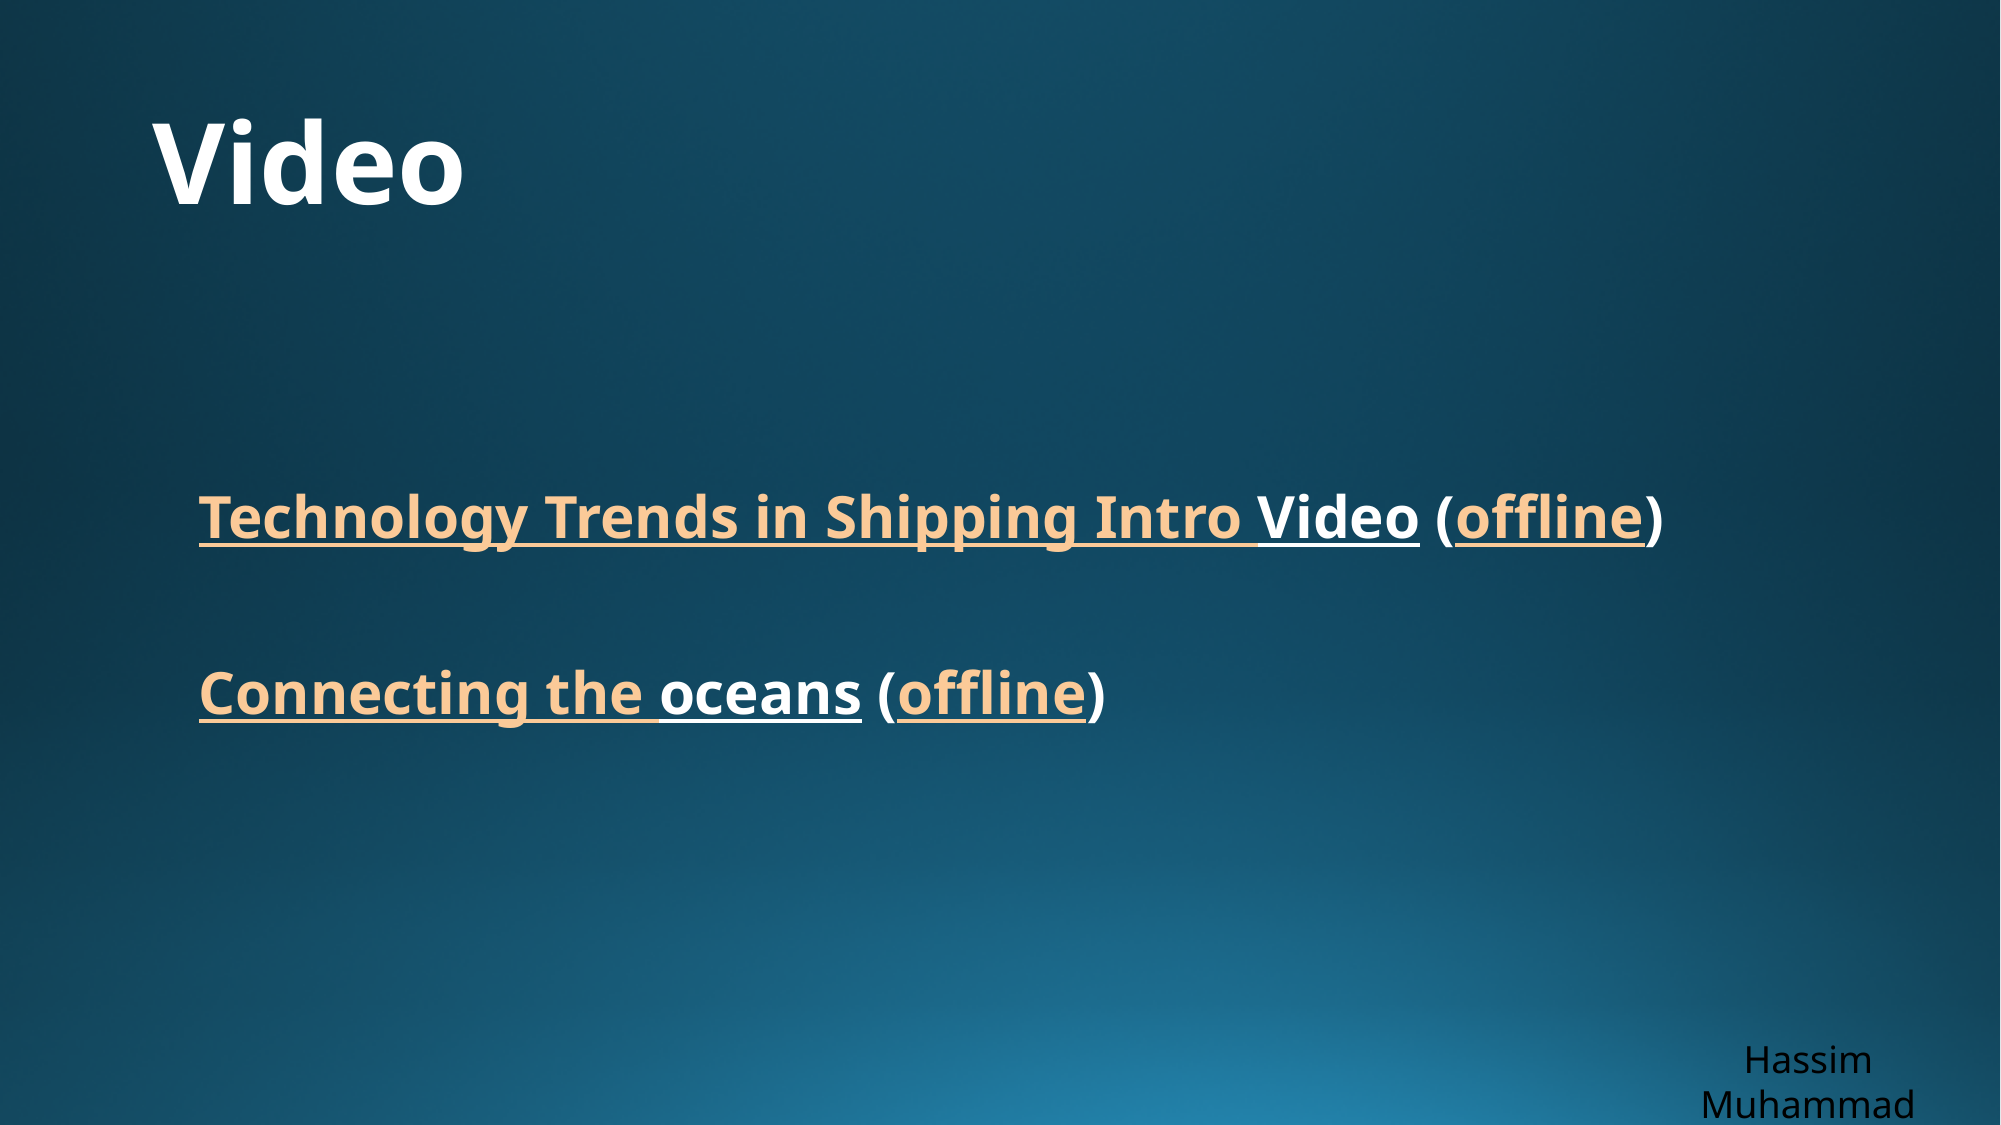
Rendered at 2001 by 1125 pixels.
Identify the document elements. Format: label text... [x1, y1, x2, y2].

title Video [137, 59, 1863, 278]
list Technology Trends in Shipping Intro Video (offline) Connecting the oceans (offline) [183, 299, 1863, 1014]
text_box Hassim Muhammad [1631, 1053, 1985, 1108]
picture [0, 0, 2001, 1125]
